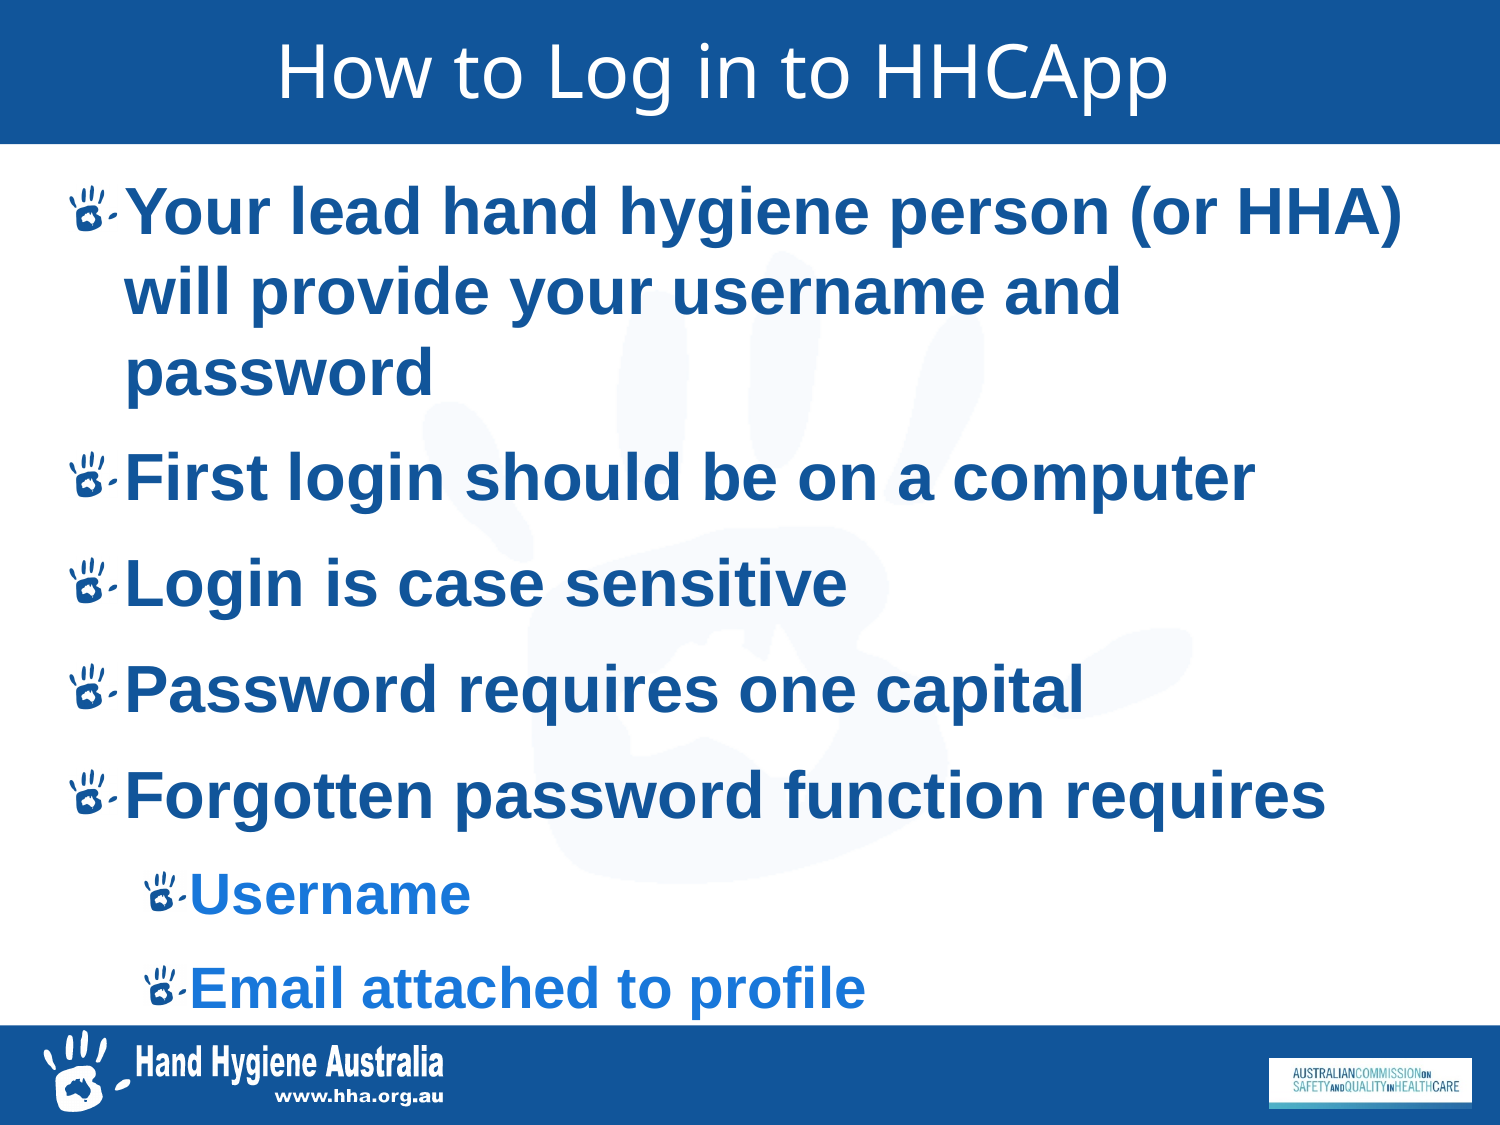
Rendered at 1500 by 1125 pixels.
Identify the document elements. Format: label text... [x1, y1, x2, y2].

picture [68, 662, 118, 710]
picture [68, 556, 118, 604]
picture [143, 870, 187, 912]
title How to Log in to HHCApp [0, 0, 1448, 138]
picture [1269, 1058, 1472, 1109]
picture [143, 964, 187, 1006]
picture [68, 450, 118, 498]
picture [68, 184, 118, 232]
list Your lead hand hygiene person (or HHA) will provide your username and password First login should be on a computer Login is case sensitive Password requires one capital Forgotten password function requires Username Email attached to profile [52, 160, 1439, 963]
picture [29, 1017, 461, 1125]
picture [336, 963, 1282, 988]
picture [68, 768, 118, 815]
